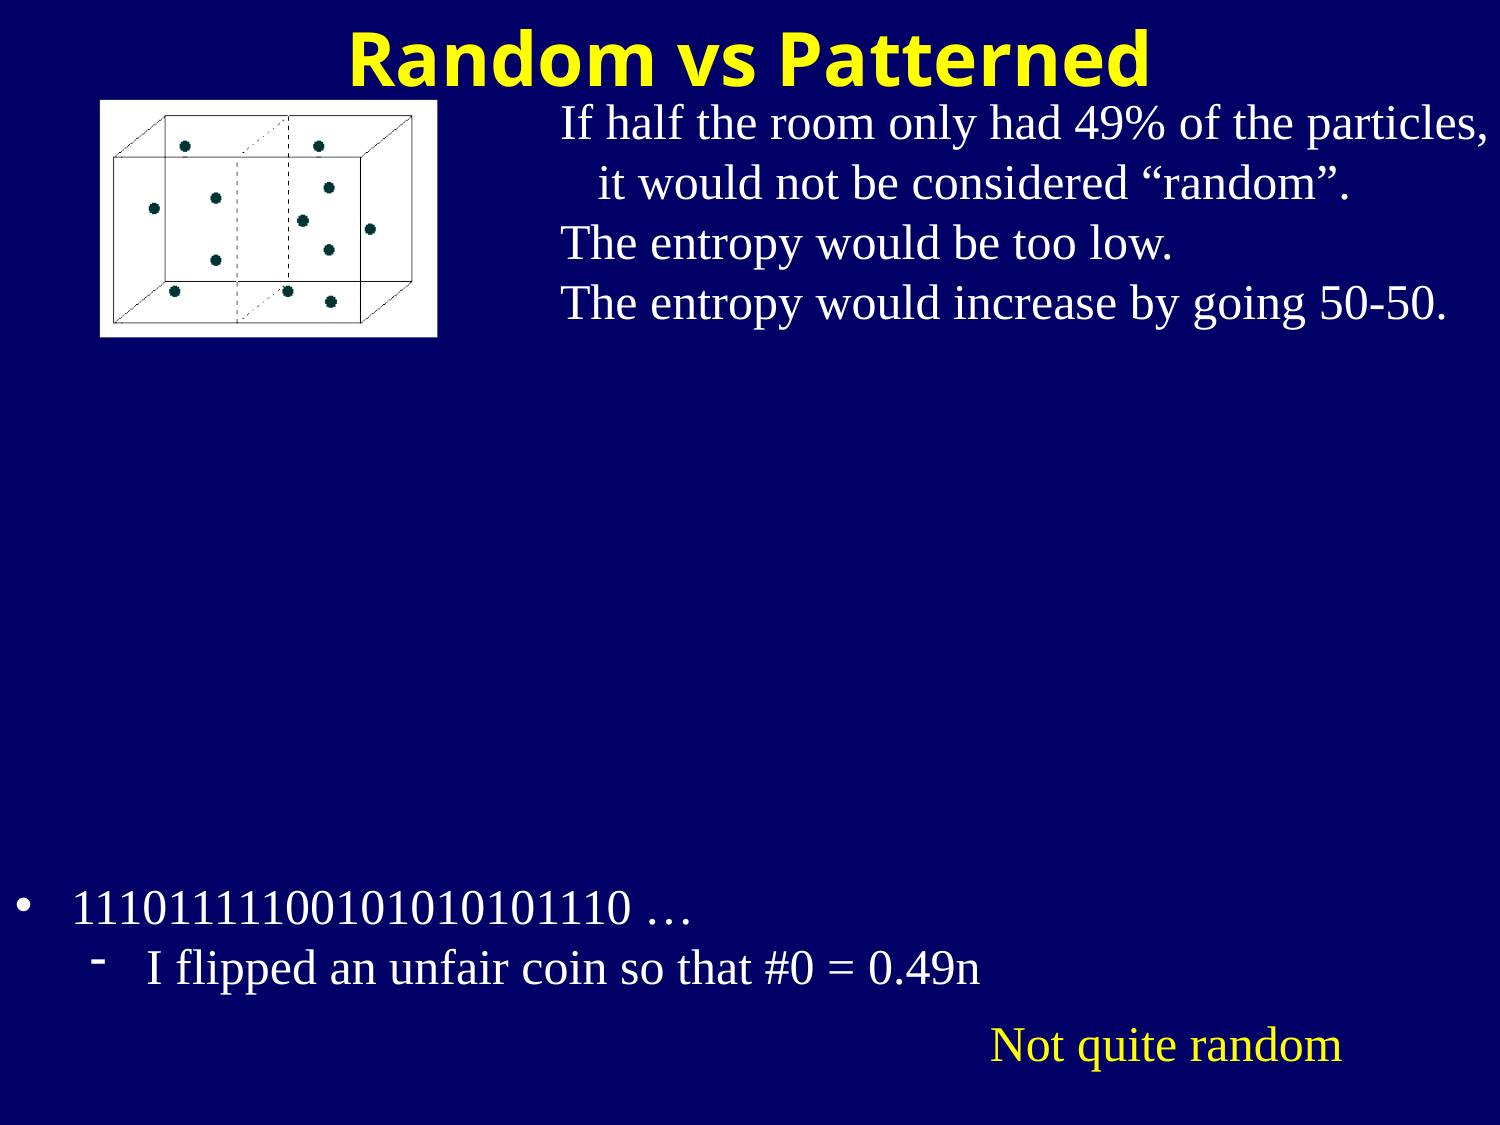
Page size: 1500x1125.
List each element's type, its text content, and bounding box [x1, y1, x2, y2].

text_box 11101111100101010101110 … I flipped an unfair coin so that #0 = 0.49n [0, 866, 1300, 1002]
text_box If half the room only had 49% of the particles, it would not be considered “random”. The entropy would be too low. The entropy would increase by going 50-50. [545, 82, 1500, 337]
text_box Random vs Patterned [112, 0, 1388, 150]
picture [288, 210, 316, 231]
text_box Not quite random [975, 1004, 1375, 1079]
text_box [99, 99, 438, 338]
